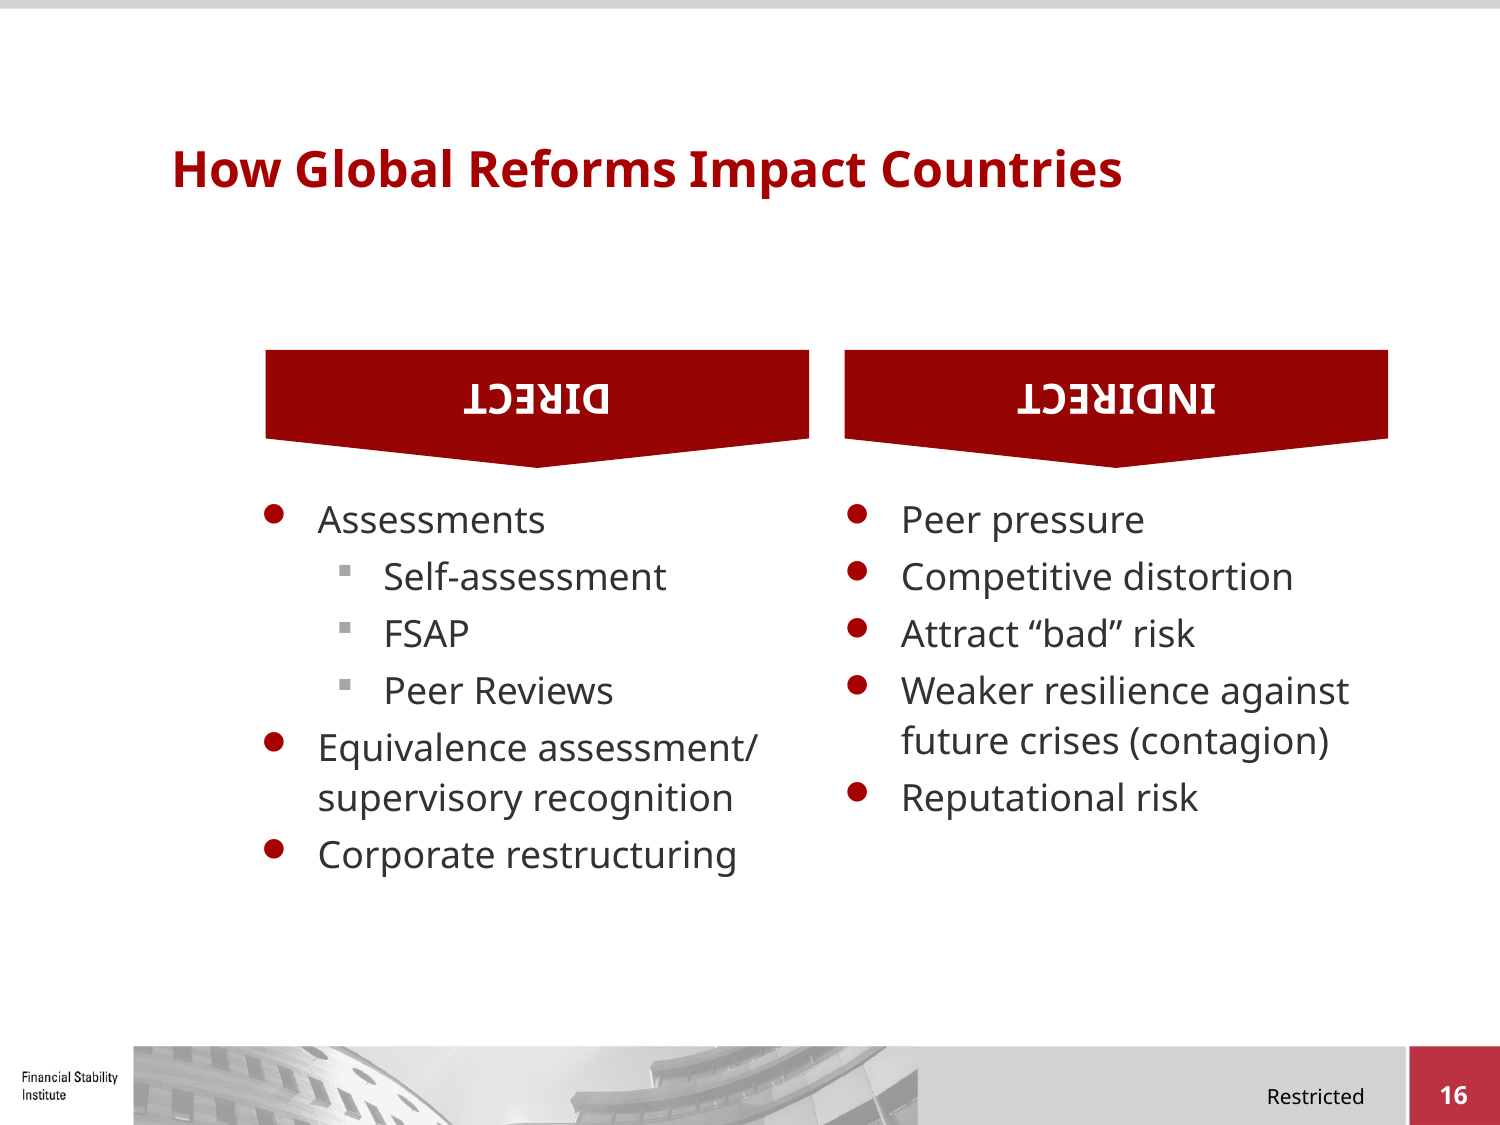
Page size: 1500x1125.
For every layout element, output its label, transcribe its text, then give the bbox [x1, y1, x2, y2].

list Peer pressure Competitive distortion Attract “bad” risk Weaker resilience against future crises (contagion) Reputational risk [844, 491, 1403, 941]
slide_number 16 [1407, 1072, 1500, 1125]
text_box DIRECT [265, 349, 810, 468]
list Assessments Self-assessment FSAP Peer Reviews Equivalence assessment/ supervisory recognition Corporate restructuring [261, 491, 820, 941]
text_box INDIRECT [844, 349, 1389, 468]
picture [21, 1044, 1500, 1125]
title How Global Reforms Impact Countries [171, 137, 1398, 214]
